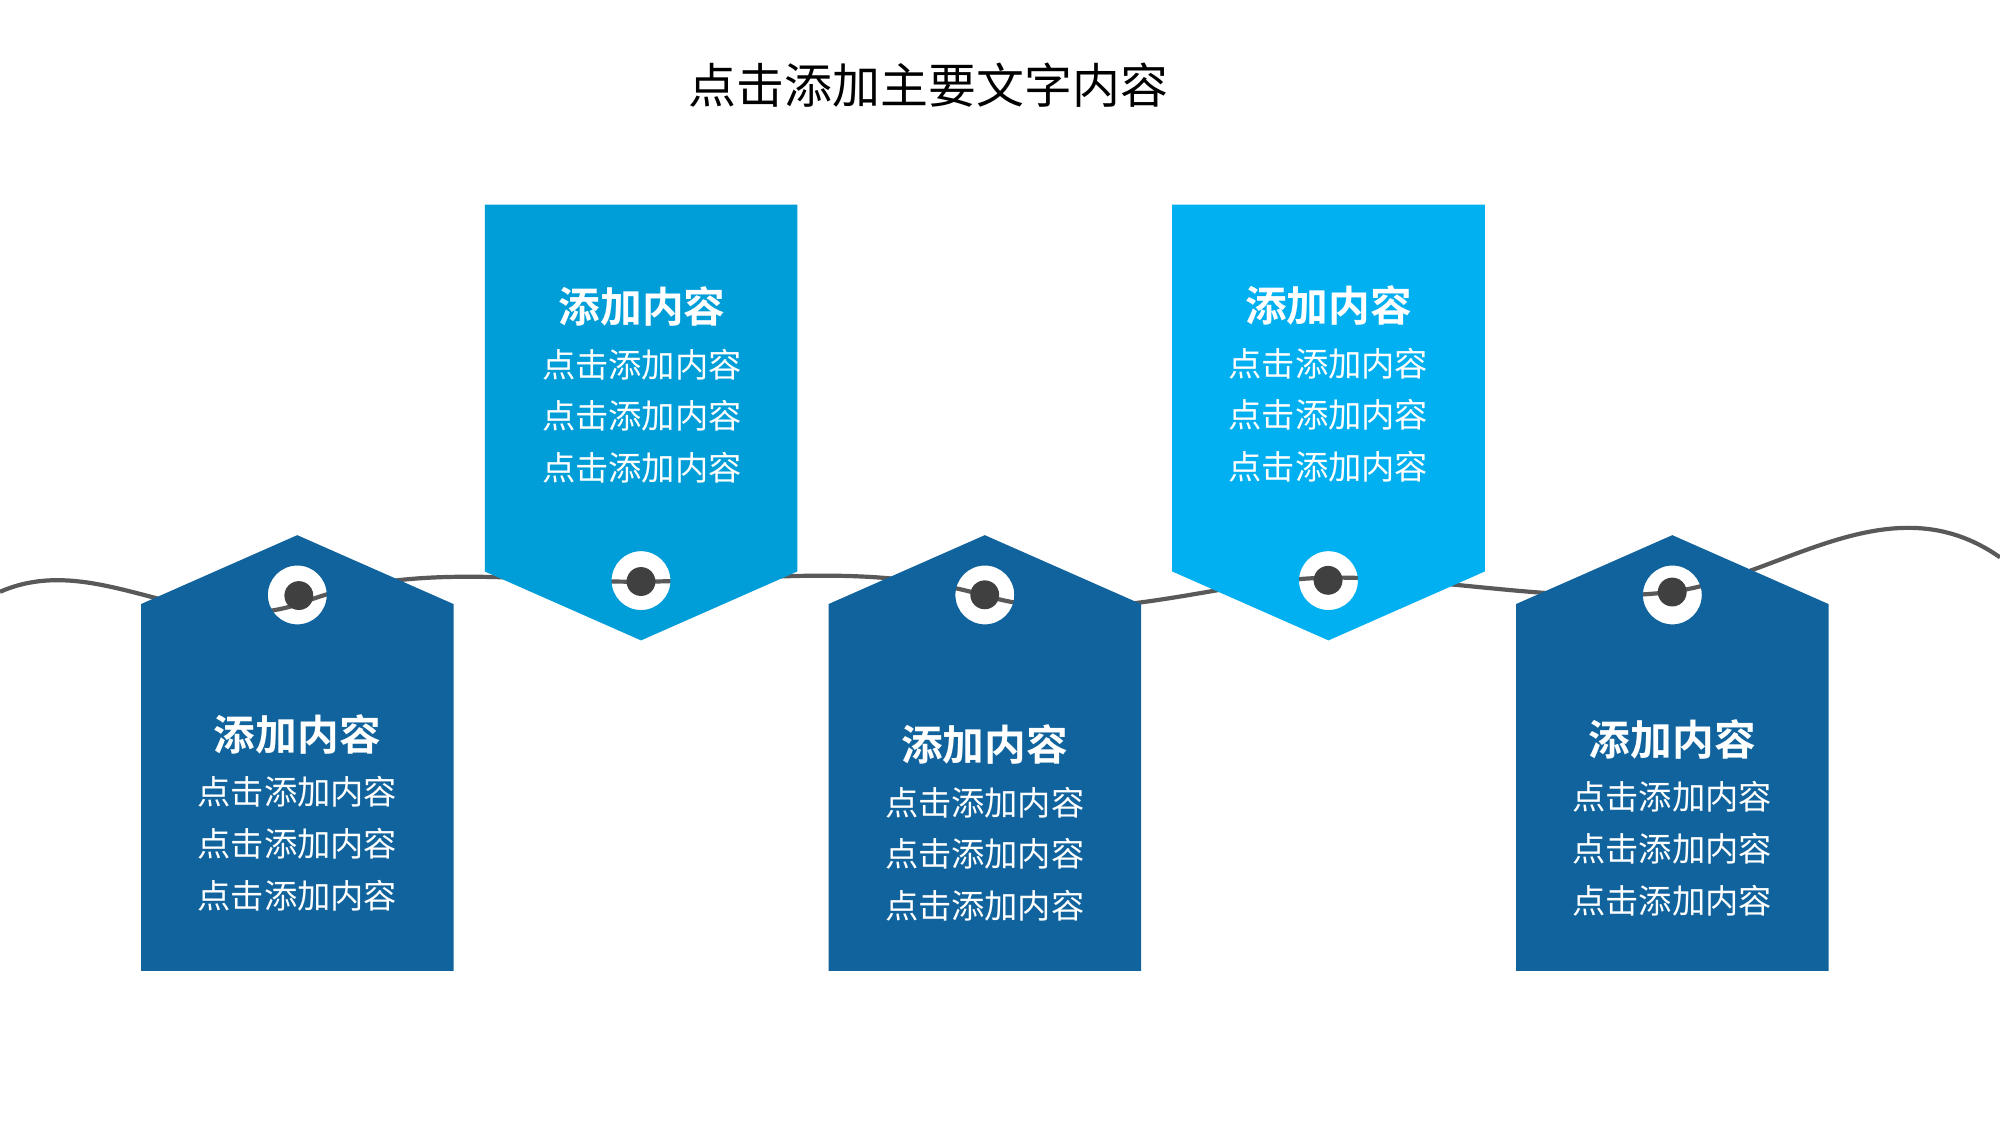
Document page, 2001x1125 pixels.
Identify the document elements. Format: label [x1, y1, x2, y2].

text_box [454, 575, 484, 584]
text_box [798, 574, 828, 579]
text_box [1172, 204, 1485, 641]
text_box [140, 535, 454, 971]
text_box [1485, 565, 1515, 592]
text_box [1141, 571, 1172, 604]
text_box [828, 535, 1141, 971]
text_box [484, 204, 798, 641]
text_box [1515, 535, 1829, 971]
text_box [1829, 526, 2000, 561]
text_box [0, 579, 140, 595]
